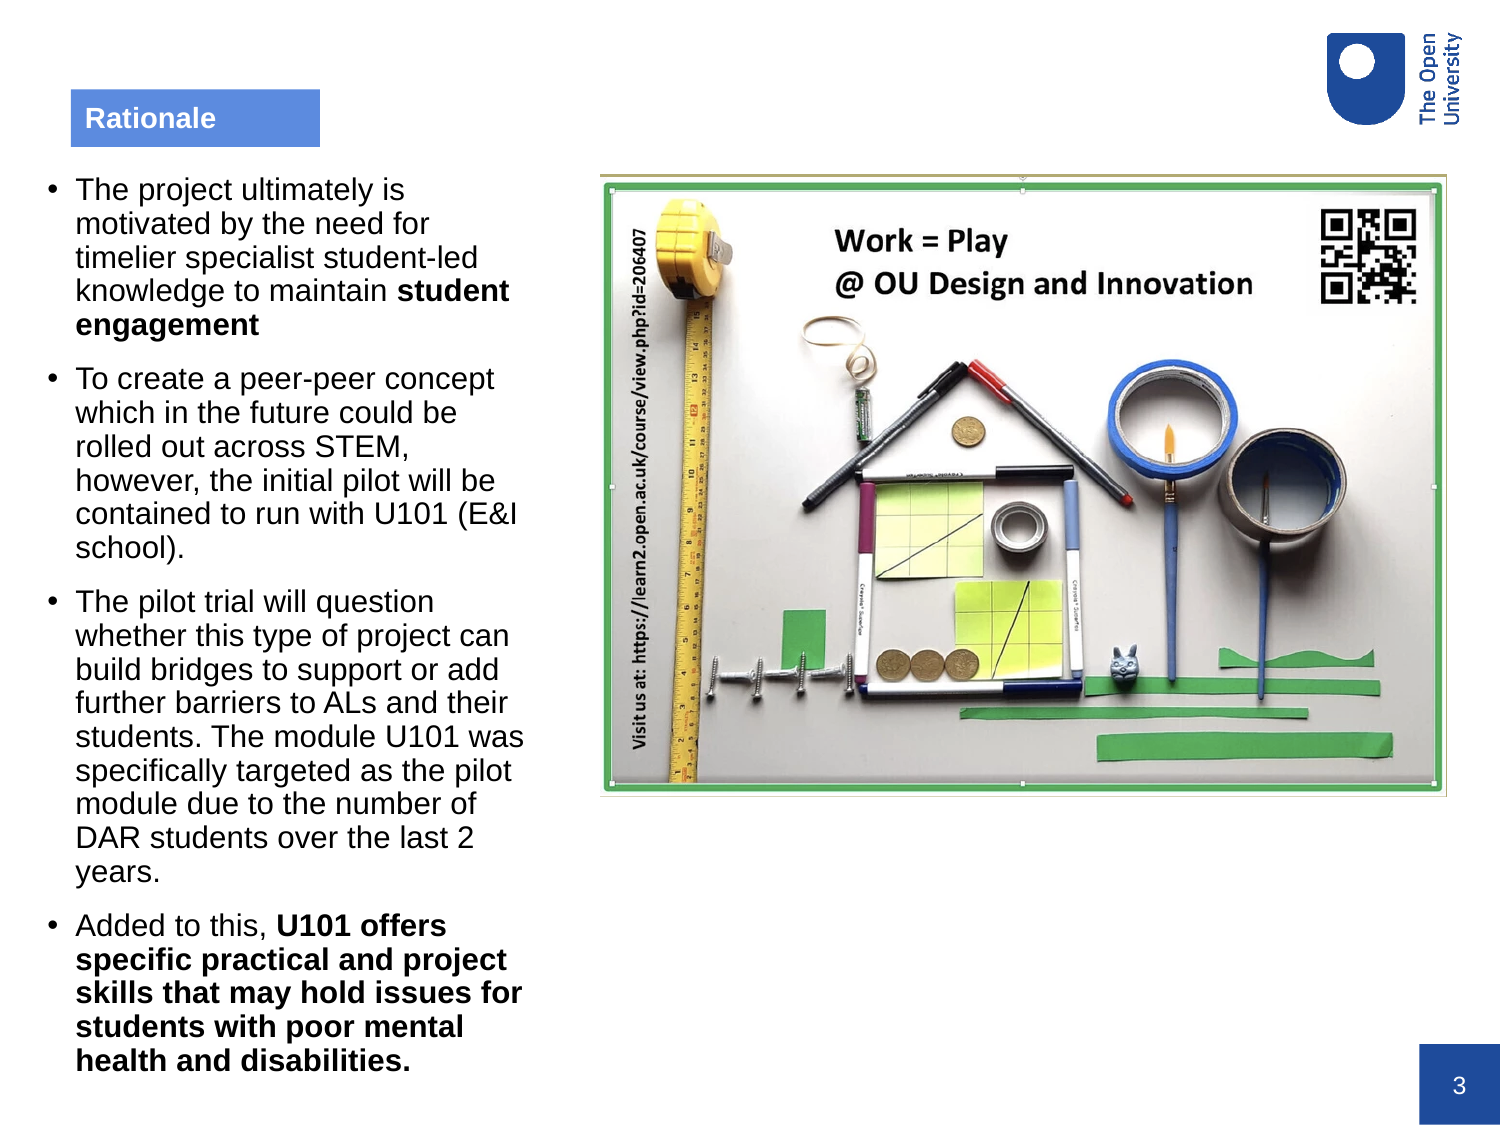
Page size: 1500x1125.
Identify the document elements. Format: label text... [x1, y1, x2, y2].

list The project ultimately is motivated by the need for timelier specialist student-led knowledge to maintain student engagement To create a peer-peer concept which in the future could be rolled out across STEM, however, the initial pilot will be contained to run with U101 (E&I school). The pilot trial will question whether this type of project can build bridges to support or add further barriers to ALs and their students. The module U101 was specifically targeted as the pilot module due to the number of DAR students over the last 2 years. Added to this, U101 offers specific practical and project skills that may hold issues for students with poor mental health and disabilities. [41, 168, 547, 1084]
picture [1327, 32, 1462, 125]
title Rationale [70, 89, 320, 147]
picture [599, 174, 1447, 797]
